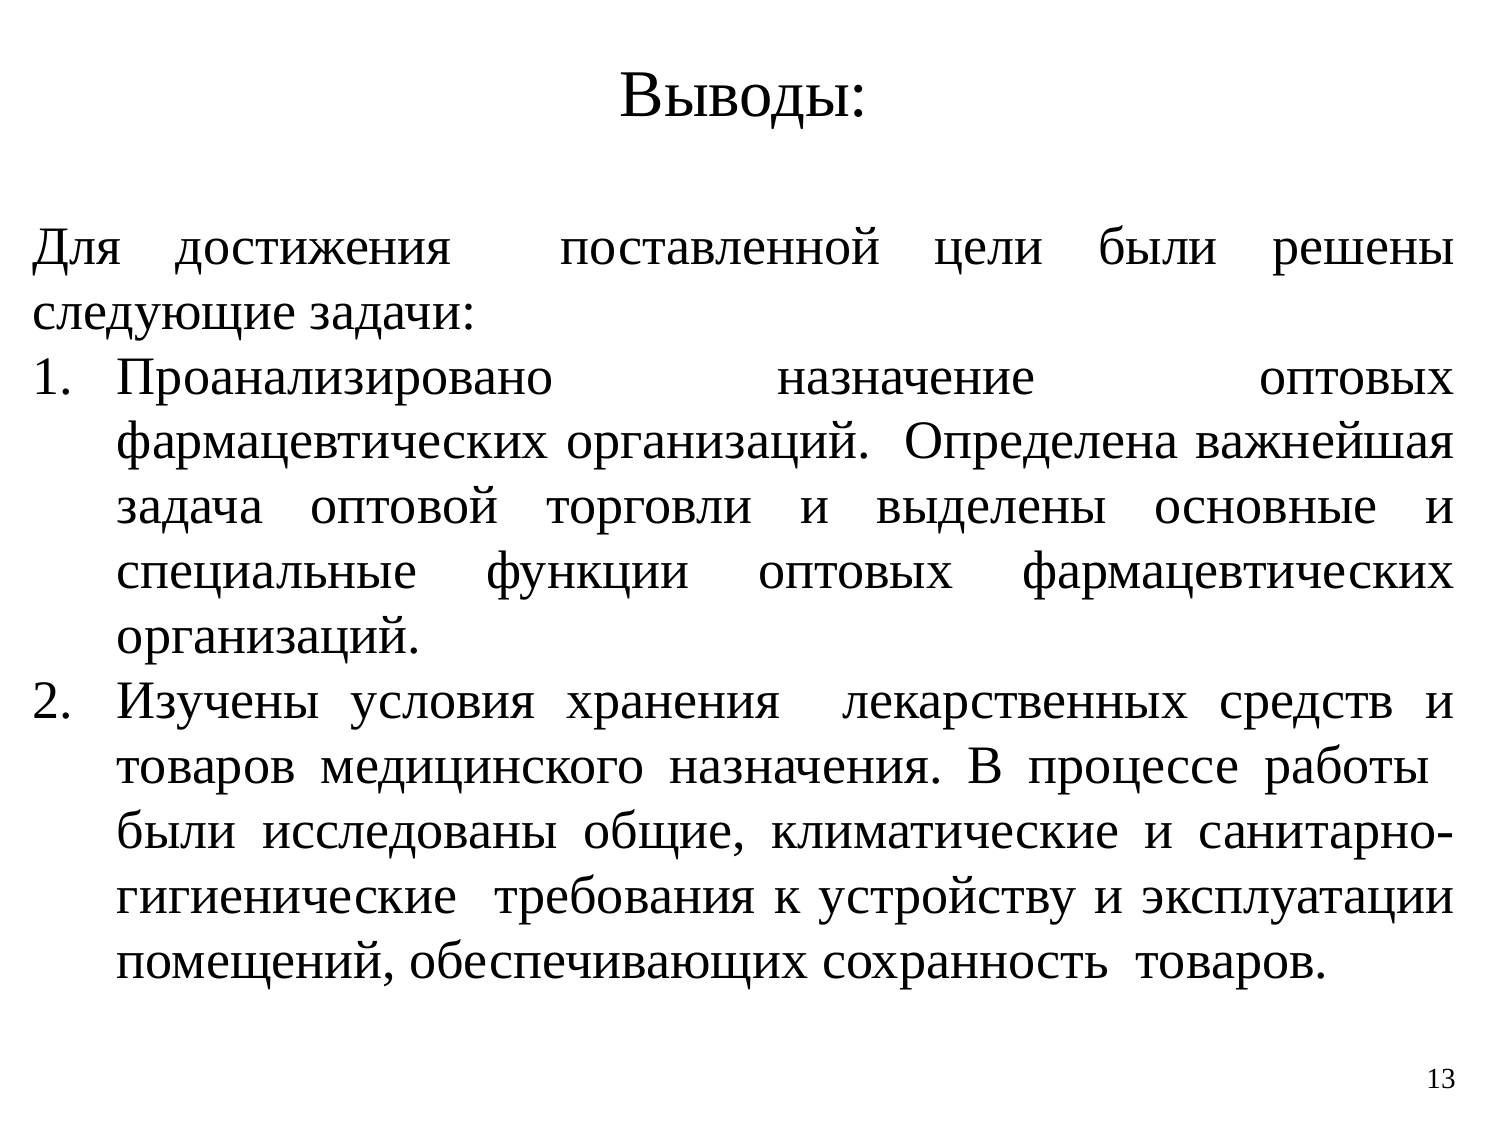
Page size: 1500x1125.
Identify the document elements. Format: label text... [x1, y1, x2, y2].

text_box Выводы: Для достижения поставленной цели были решены следующие задачи: Проанализировано назначение оптовых фармацевтических организаций. Определена важнейшая задача оптовой торговли и выделены основные и специальные функции оптовых фармацевтических организаций. Изучены условия хранения лекарственных средств и товаров медицинского назначения. В процессе работы были исследованы общие, климатические и санитарно-гигиенические требования к устройству и эксплуатации помещений, обеспечивающих сохранность товаров. 13 [17, 42, 1471, 1102]
